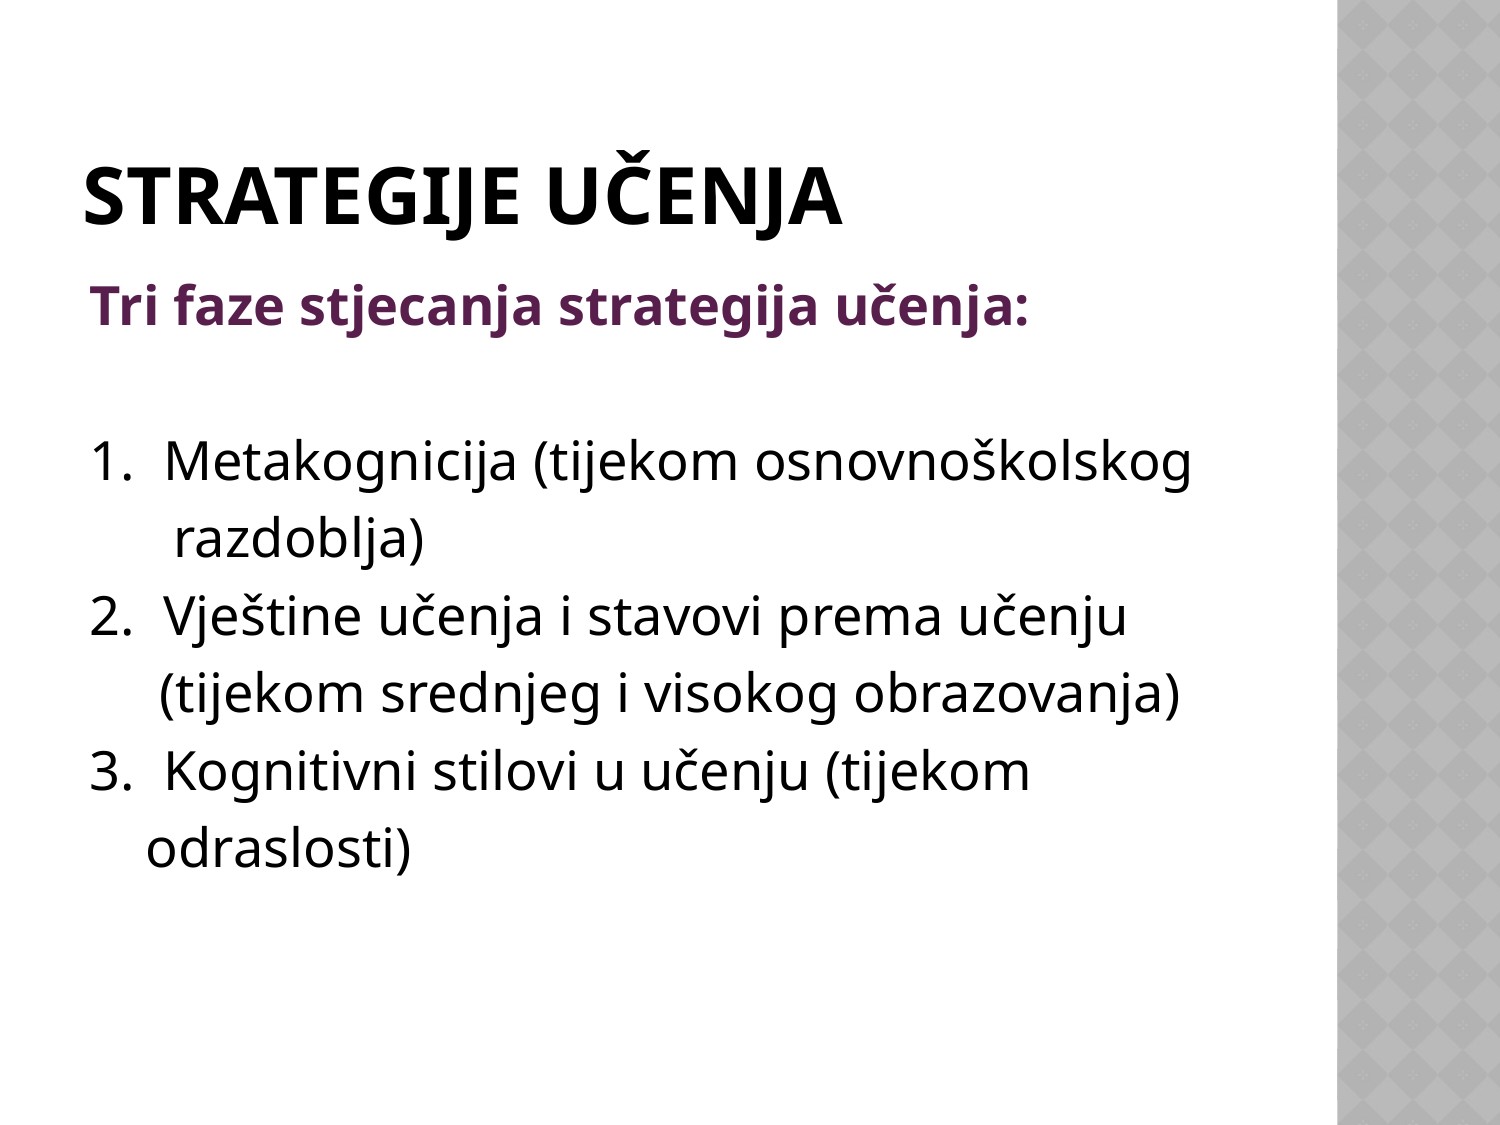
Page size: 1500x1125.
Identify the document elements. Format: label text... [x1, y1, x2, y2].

list Tri faze stjecanja strategija učenja: 1. Metakognicija (tijekom osnovnoškolskog razdoblja) 2. Vještine učenja i stavovi prema učenju (tijekom srednjeg i visokog obrazovanja) 3. Kognitivni stilovi u učenju (tijekom odraslosti) [75, 264, 1263, 1059]
title STRATEGIJE UČENJA [75, 52, 1263, 240]
